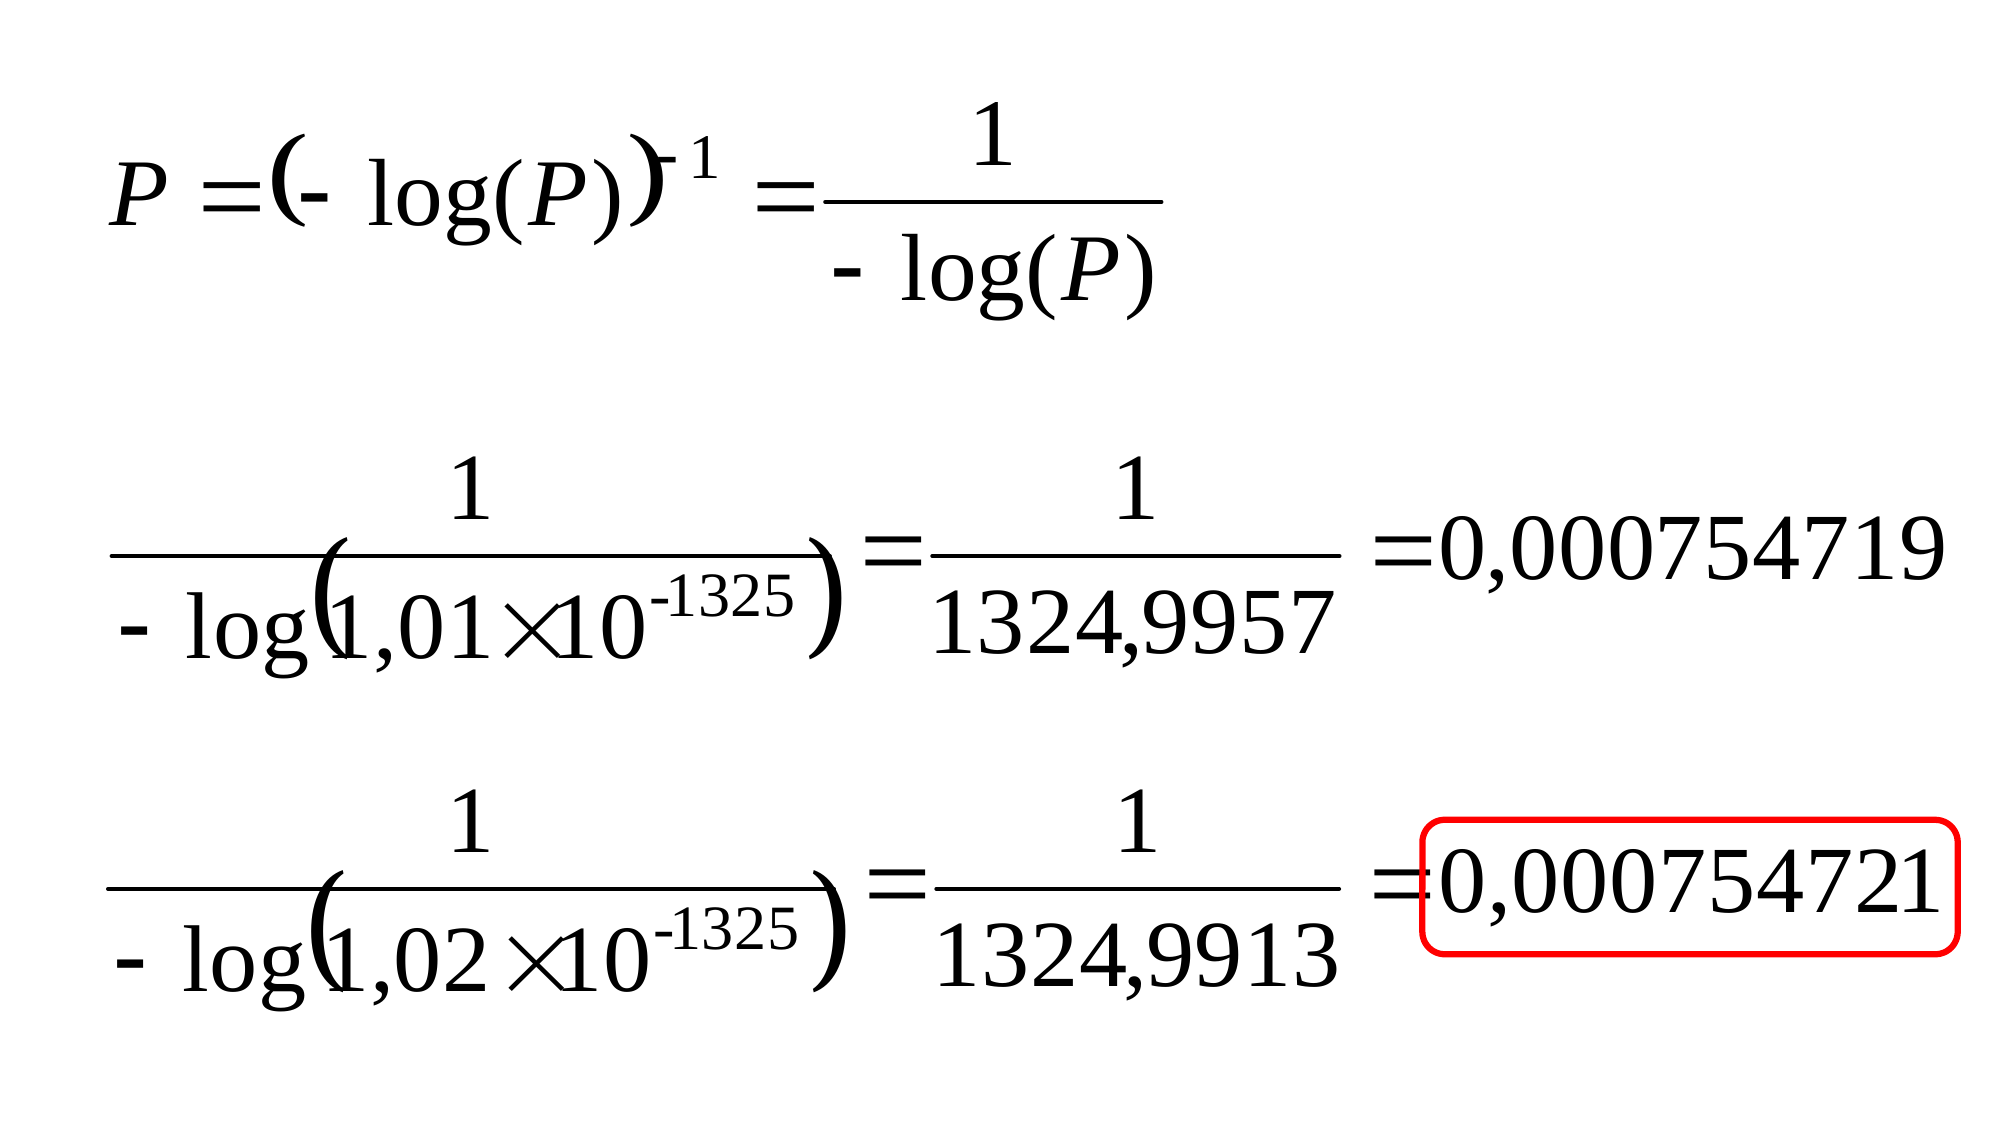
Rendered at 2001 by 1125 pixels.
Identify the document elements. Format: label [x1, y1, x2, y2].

text_box [91, 74, 1182, 338]
text_box [91, 762, 1955, 1032]
text_box [95, 429, 1958, 699]
